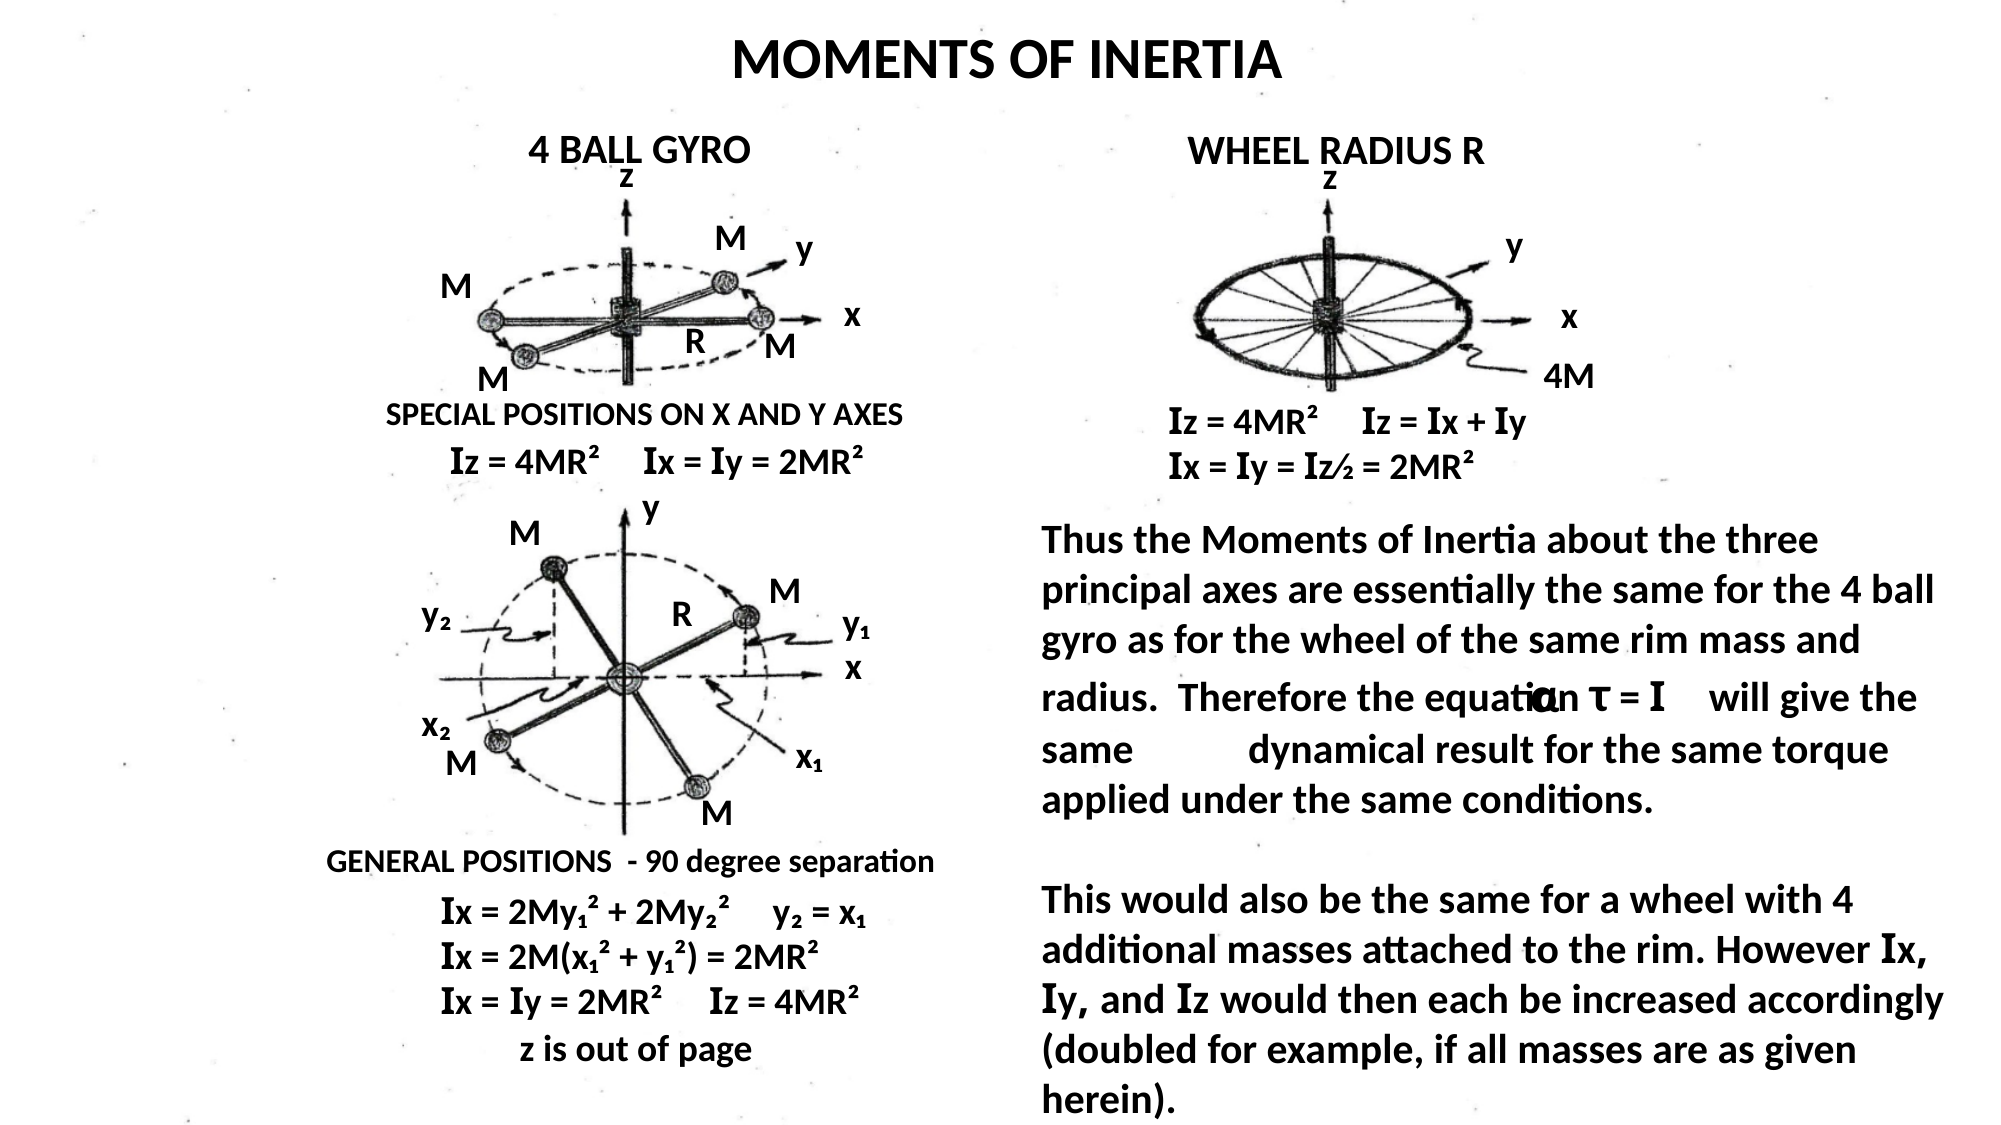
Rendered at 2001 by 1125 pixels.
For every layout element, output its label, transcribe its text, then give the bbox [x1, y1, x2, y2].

text_box Thus the Moments of Inertia about the three principal axes are essentially the same for the 4 ball gyro as for the wheel of the same rim mass and radius. Therefore the equation τ = I will give the same dynamical result for the same torque applied under the same conditions. This would also be the same for a wheel with 4 additional masses attached to the rim. However Ix, Iy, and Iz would then each be increased accordingly (doubled for example, if all masses are as given herein). [1550, 503, 1995, 1125]
picture [55, 0, 1860, 1125]
text_box GENERAL POSITIONS - 90 degree separation [311, 831, 362, 887]
text_box x [1550, 283, 1594, 344]
text_box 4M [1550, 344, 1611, 404]
text_box α [1550, 654, 1575, 730]
